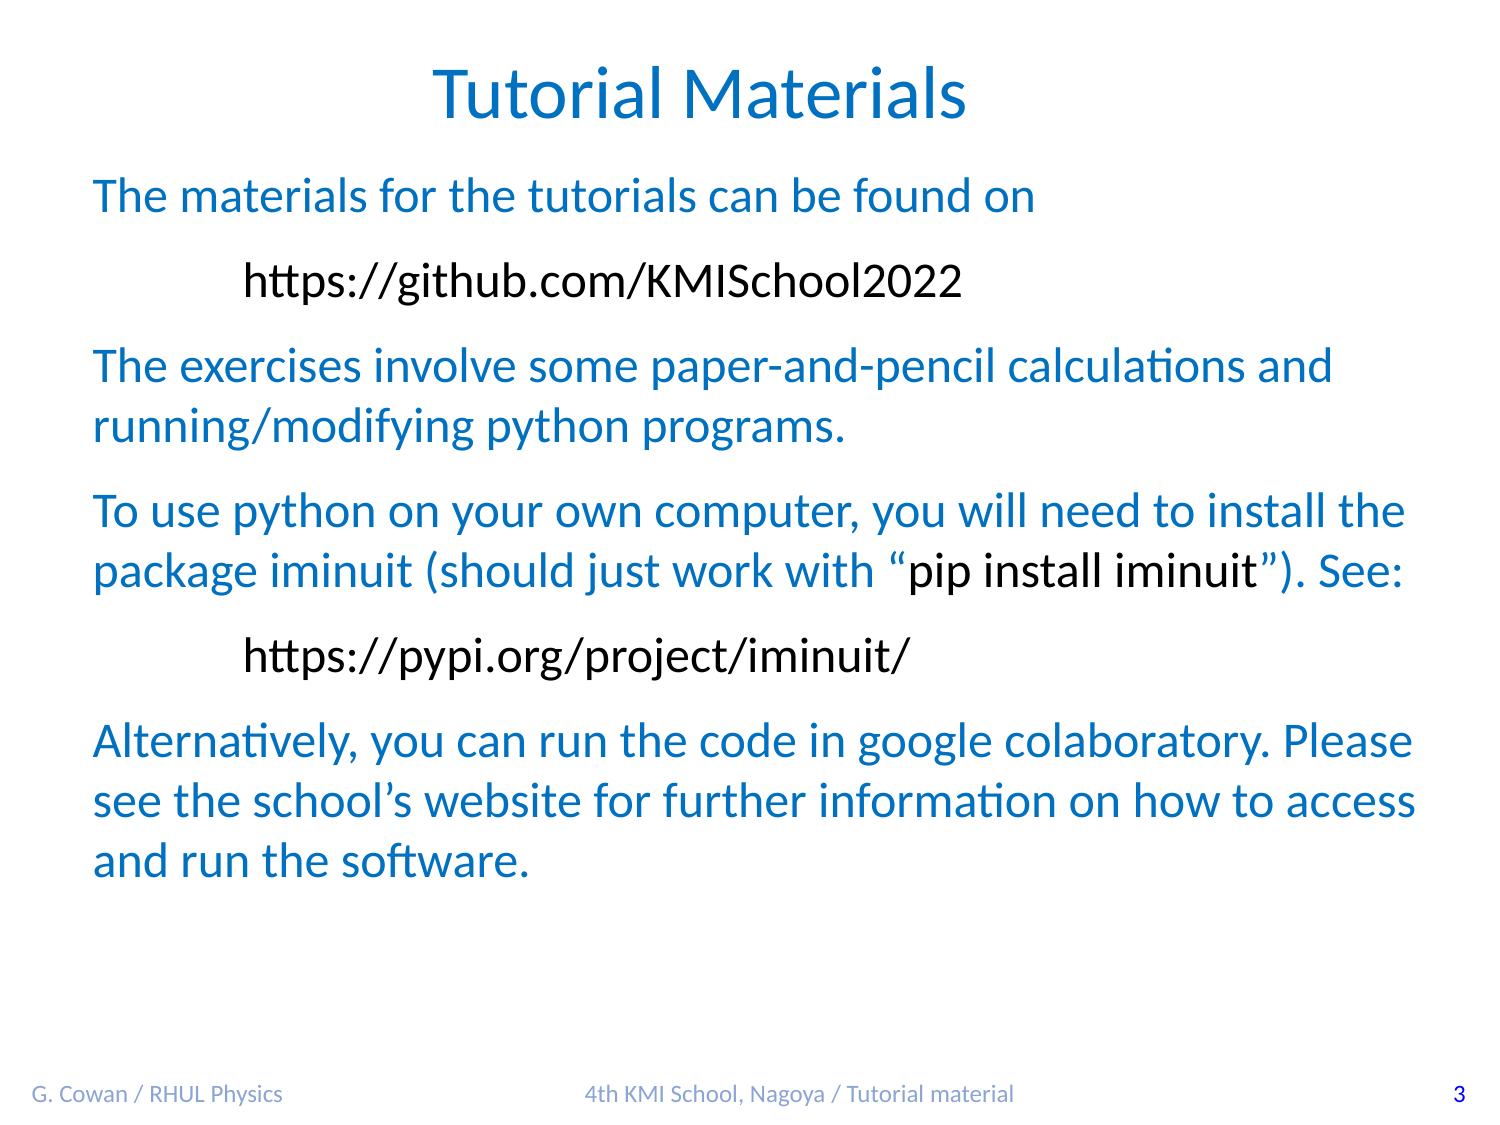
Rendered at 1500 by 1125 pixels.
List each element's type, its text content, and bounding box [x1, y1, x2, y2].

footer 4th KMI School, Nagoya / Tutorial material [338, 1062, 1262, 1123]
text_box Tutorial Materials [417, 35, 984, 141]
text_box The materials for the tutorials can be found on https://github.com/KMISchool2022 The exercises involve some paper-and-pencil calculations and running/modifying python programs. To use python on your own computer, you will need to install the package iminuit (should just work with “pip install iminuit”). See: https://pypi.org/project/iminuit/ Alternatively, you can run the code in google colaboratory. Please see the school’s website for further information on how to access and run the software. [78, 155, 1462, 895]
slide_number 3 [1262, 1062, 1481, 1123]
slide_number G. Cowan / RHUL Physics [16, 1062, 338, 1123]
